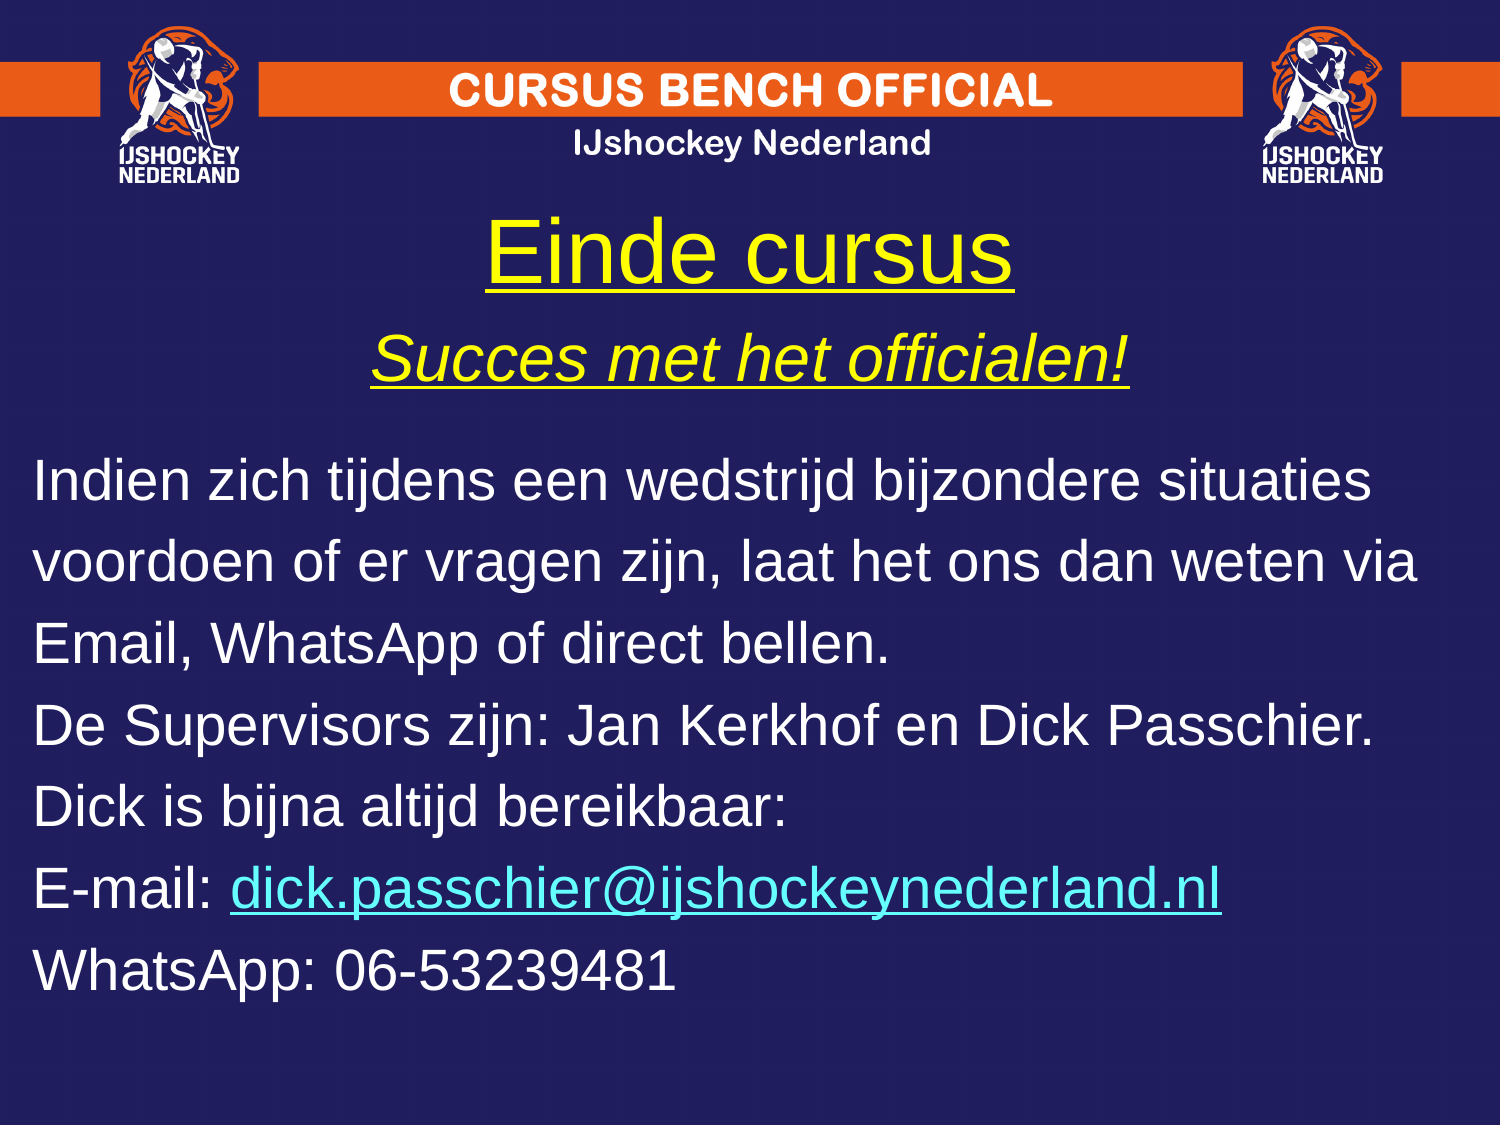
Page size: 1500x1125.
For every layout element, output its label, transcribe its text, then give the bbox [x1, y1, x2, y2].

picture [0, 0, 1500, 1125]
list Einde cursus Succes met het officialen! Indien zich tijdens een wedstrijd bijzondere situaties voordoen of er vragen zijn, laat het ons dan weten via Email, WhatsApp of direct bellen. De Supervisors zijn: Jan Kerkhof en Dick Passchier. Dick is bijna altijd bereikbaar: E-mail: dick.passchier@ijshockeynederland.nl WhatsApp: 06-53239481 [17, 184, 1483, 1094]
